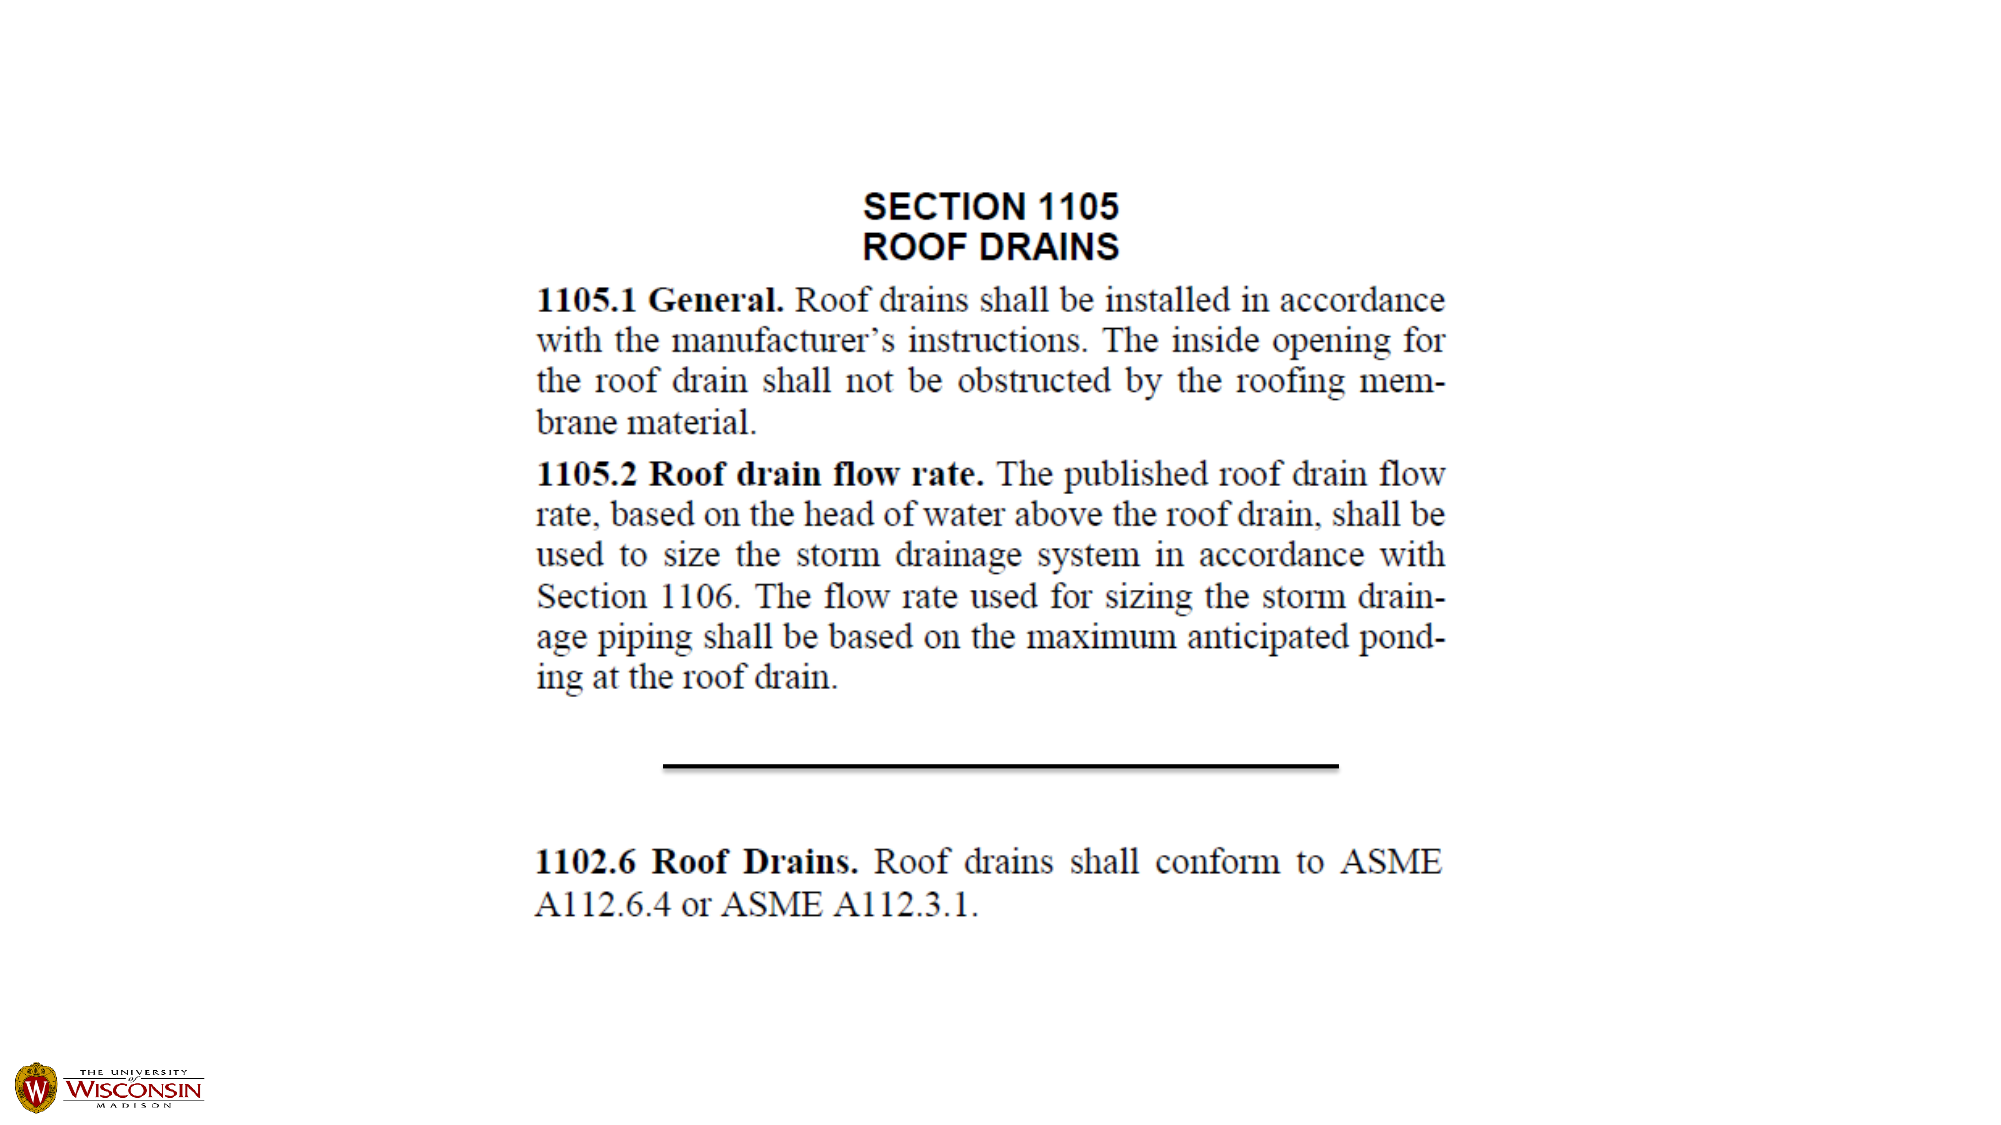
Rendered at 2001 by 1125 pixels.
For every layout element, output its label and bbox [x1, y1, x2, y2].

picture [12, 1060, 206, 1116]
picture [525, 836, 1469, 932]
picture [656, 760, 1348, 780]
picture [528, 175, 1465, 704]
